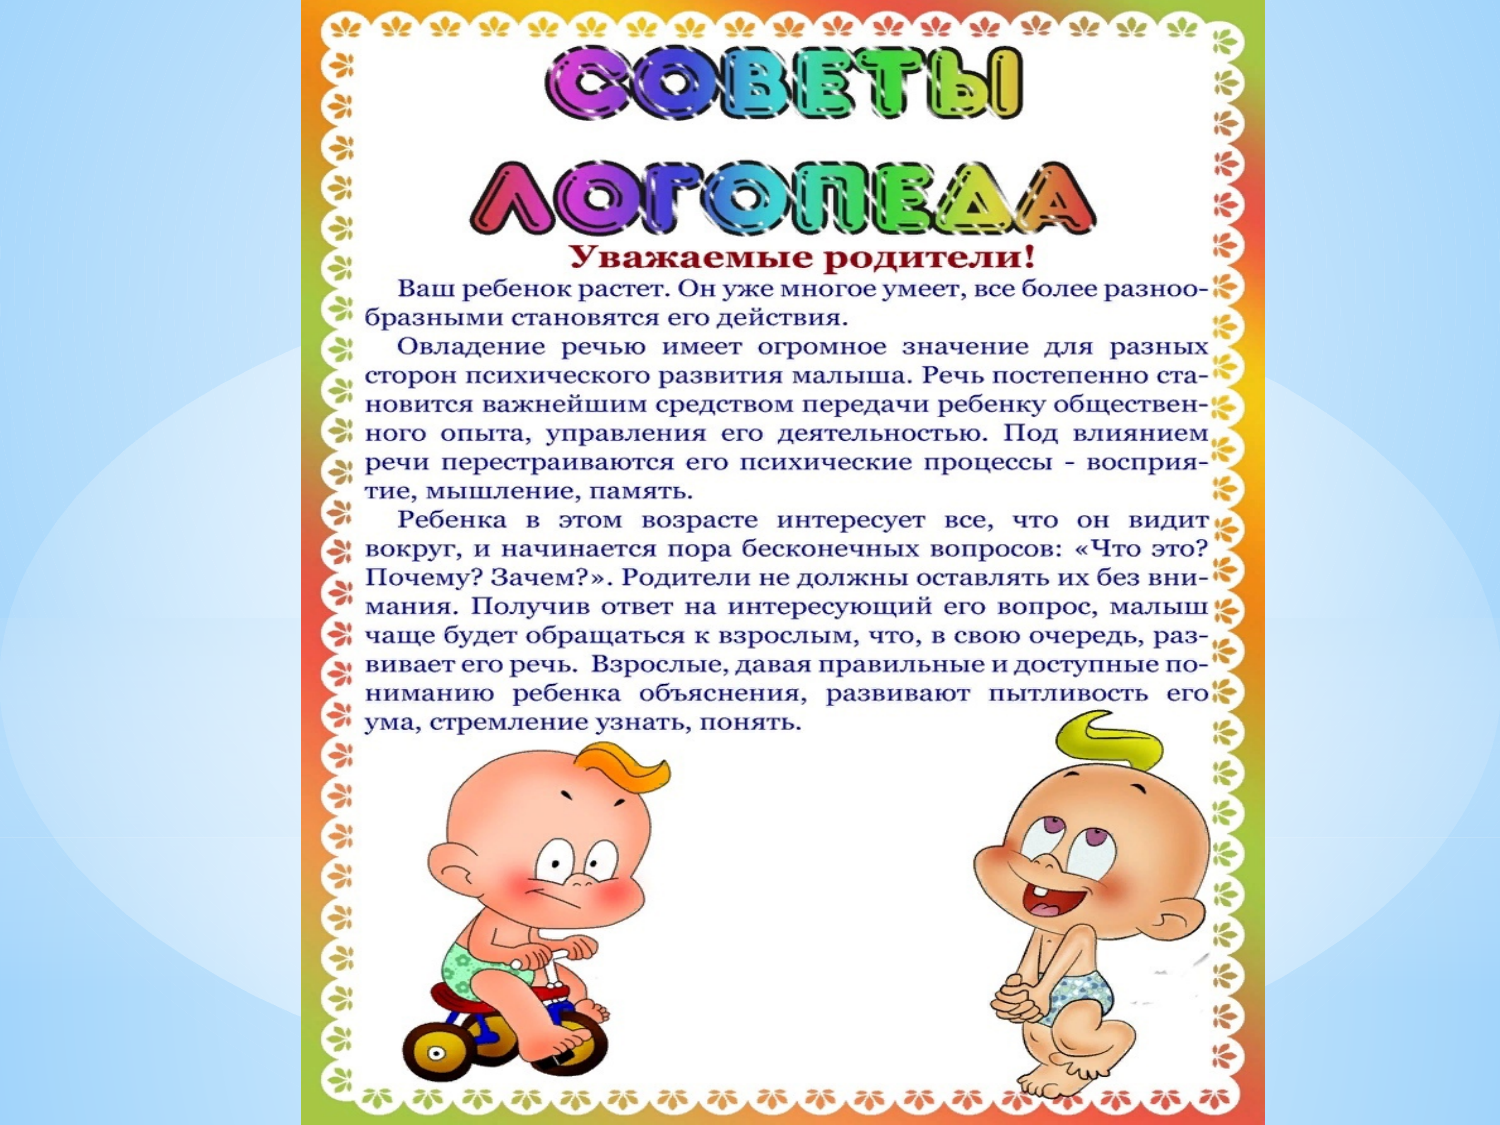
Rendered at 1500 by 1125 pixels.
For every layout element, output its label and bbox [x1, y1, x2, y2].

picture [300, 0, 1265, 1125]
